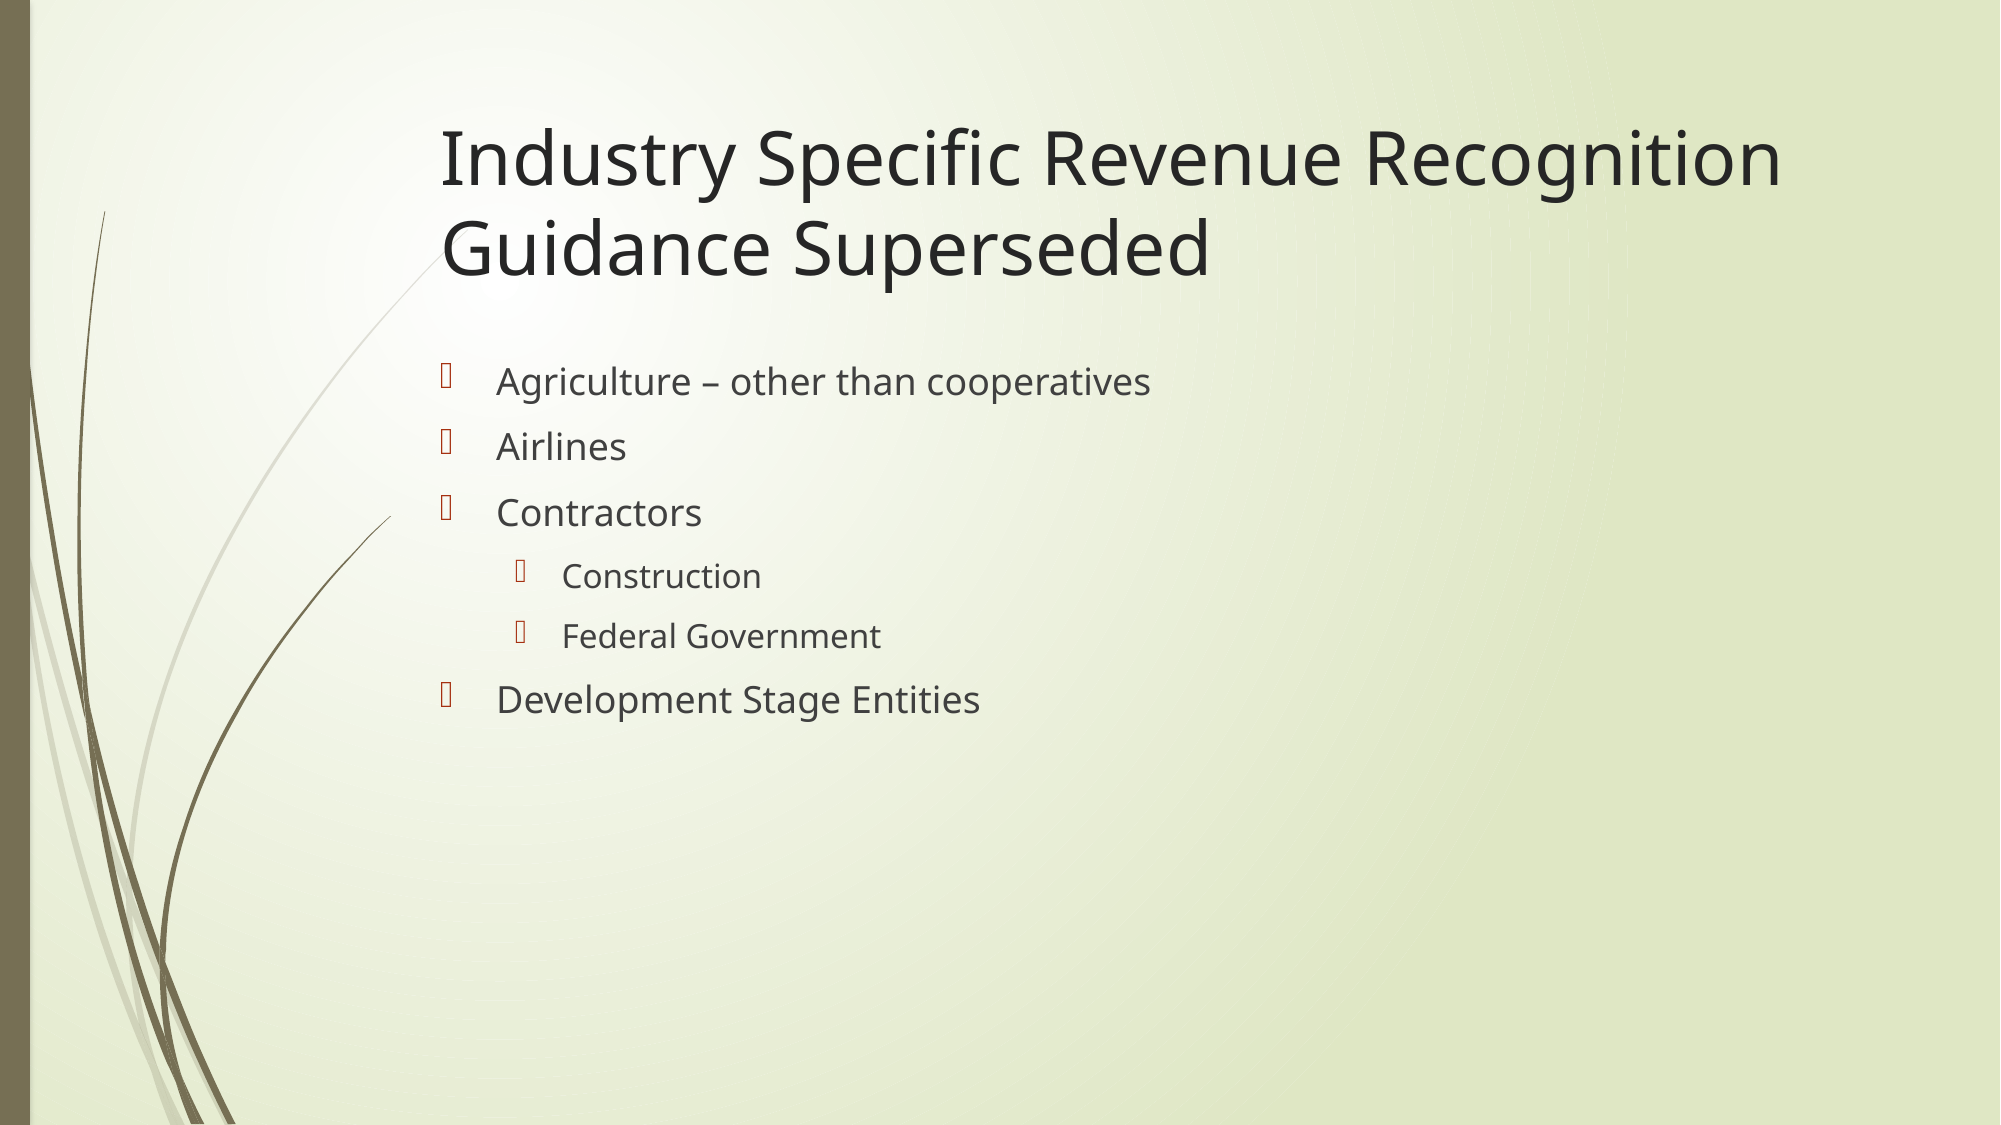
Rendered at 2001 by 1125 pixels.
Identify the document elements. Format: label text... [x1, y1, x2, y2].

title Industry Specific Revenue Recognition Guidance Superseded [425, 102, 1888, 313]
list Agriculture – other than cooperatives Airlines Contractors Construction Federal Government Development Stage Entities [424, 350, 1888, 988]
